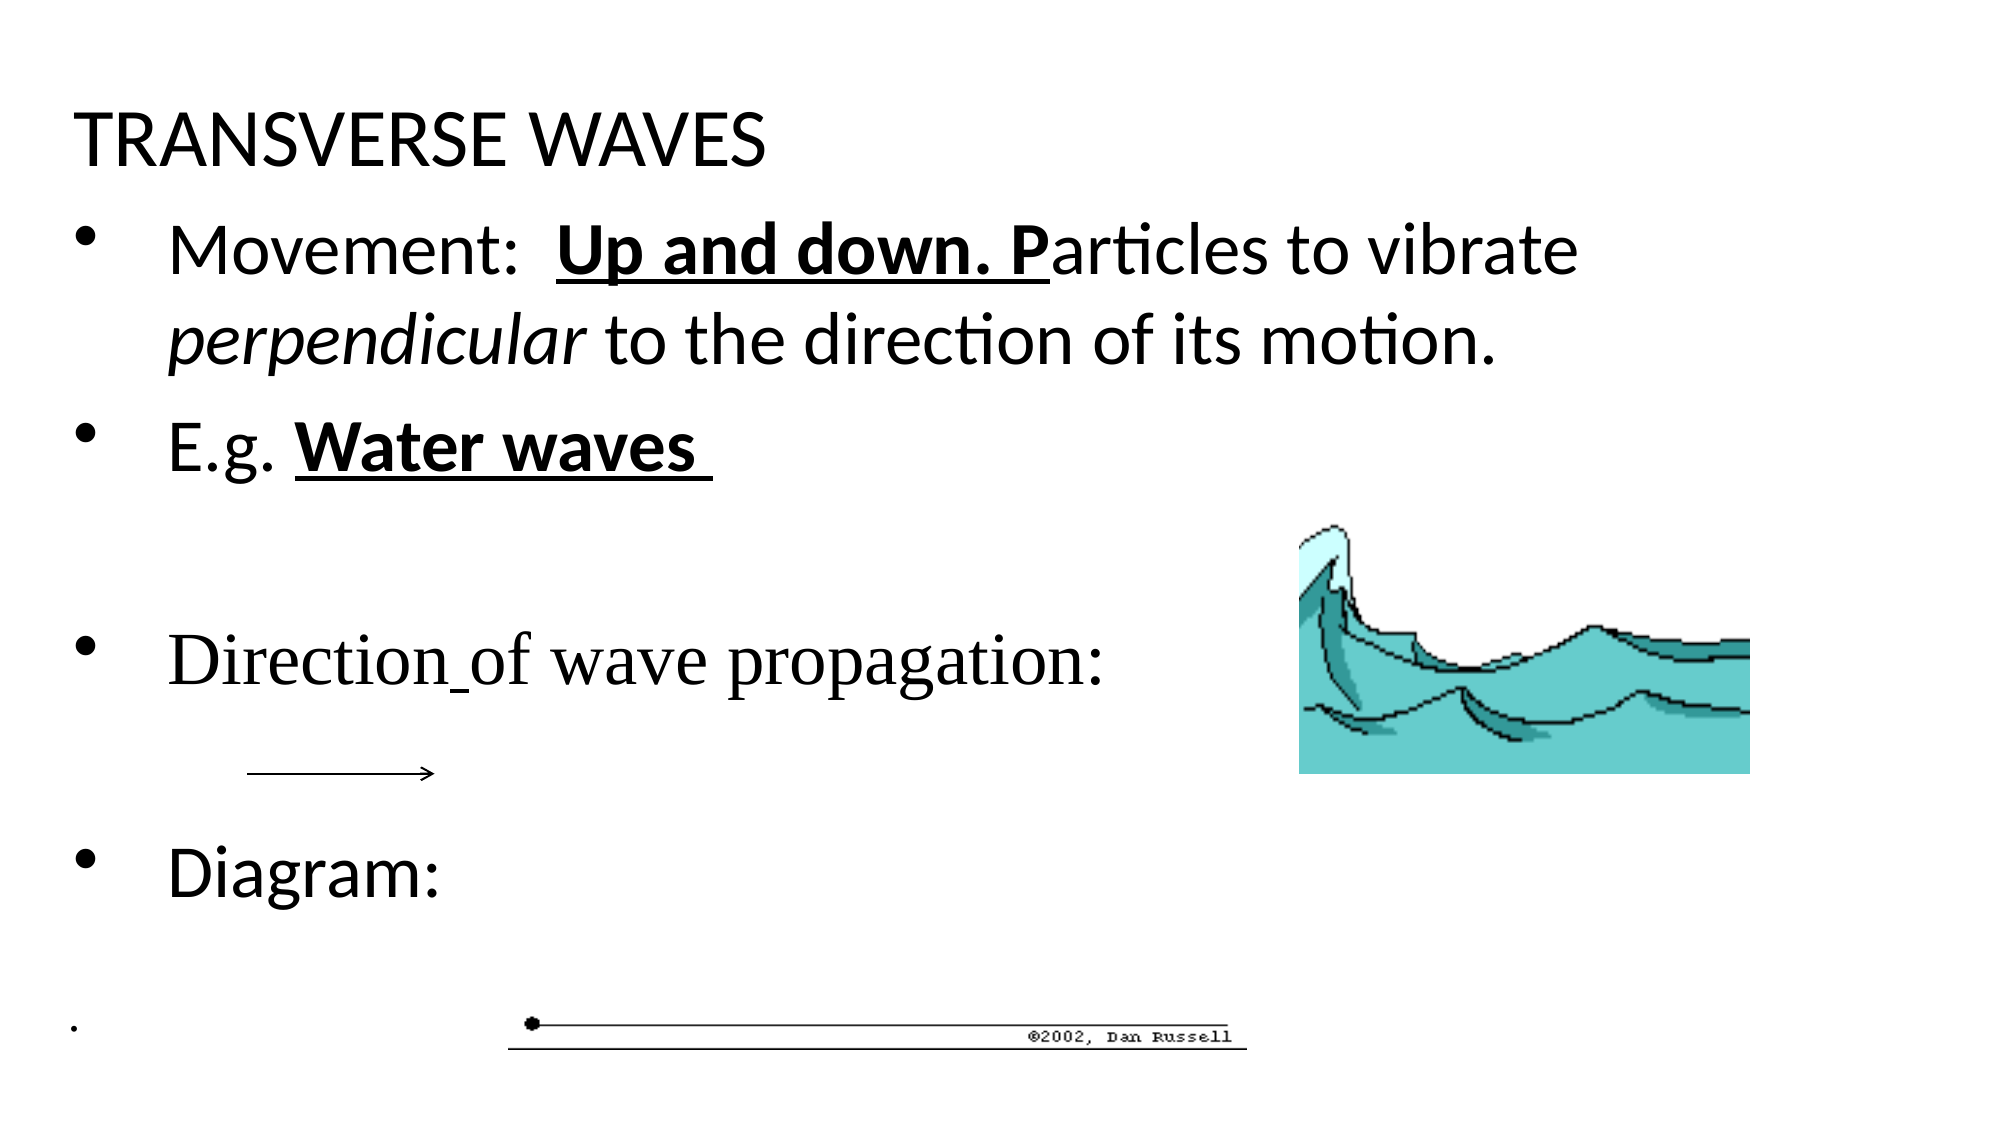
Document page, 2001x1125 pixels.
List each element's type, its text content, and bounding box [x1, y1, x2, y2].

picture [1299, 436, 1750, 774]
picture [508, 886, 1247, 1050]
text_box . [53, 973, 96, 1049]
text_box TRANSVERSE WAVES Movement: Up and down. Particles to vibrate perpendicular to the direction of its motion. E.g. Water waves Direction of wave propagation: Diagram: [58, 75, 1750, 1125]
